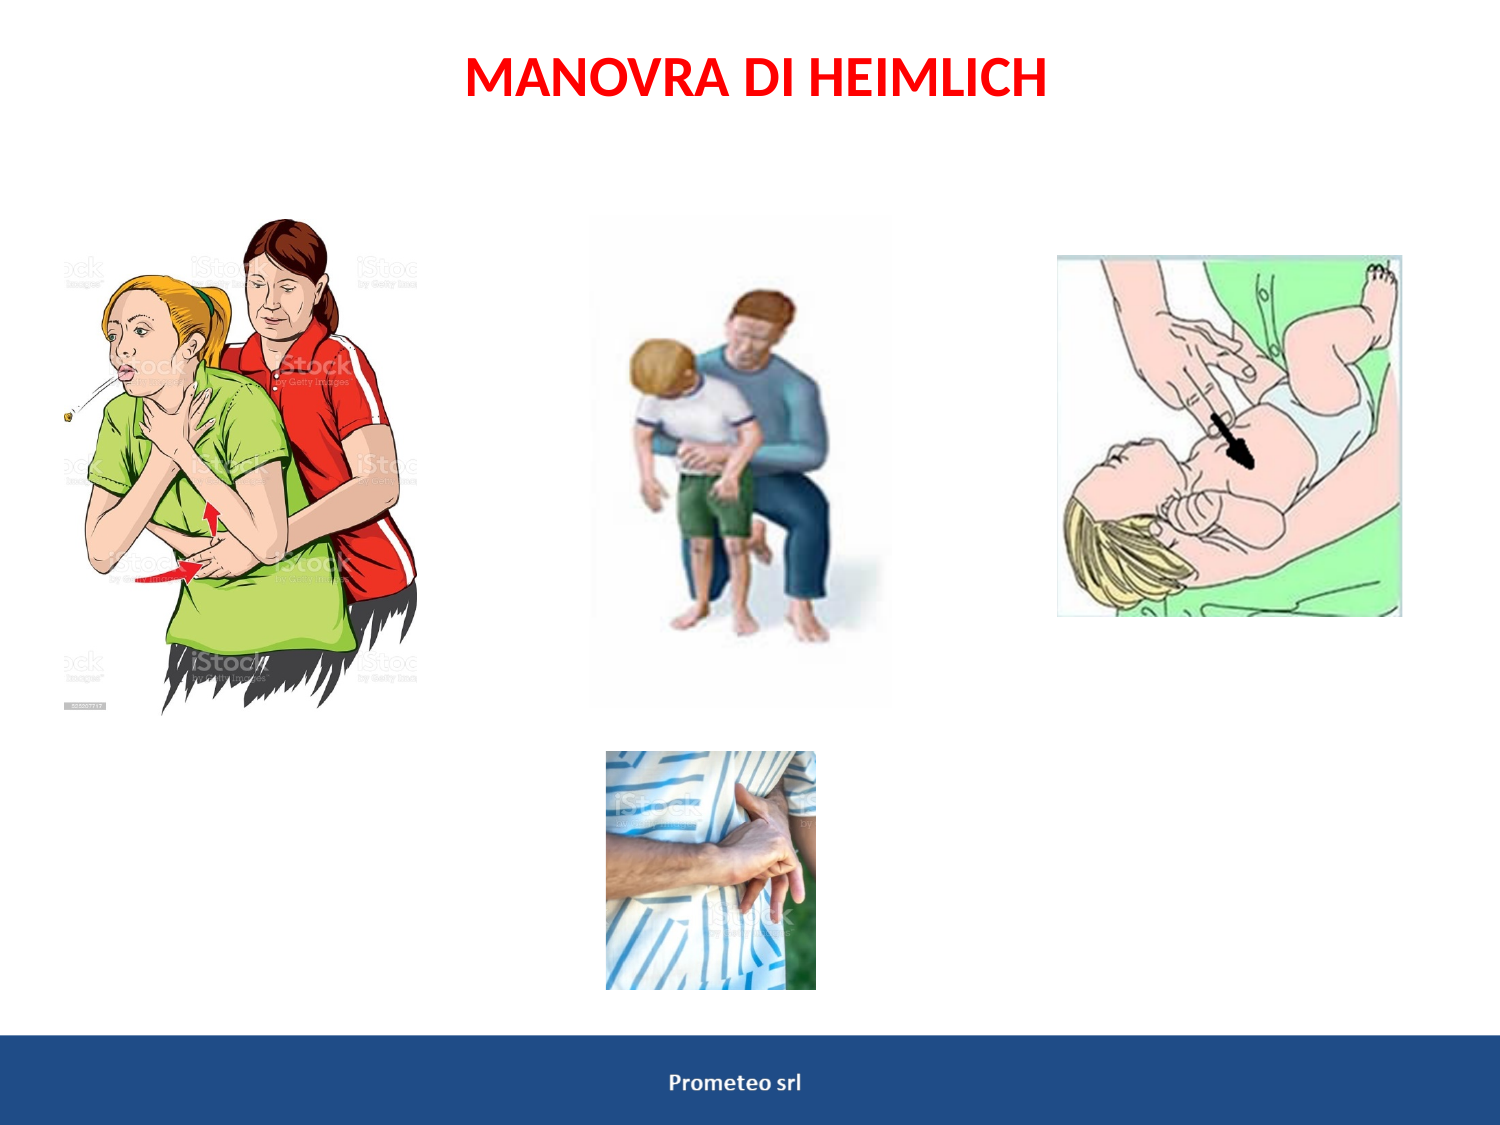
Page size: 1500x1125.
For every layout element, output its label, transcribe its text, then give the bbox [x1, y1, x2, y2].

picture [605, 751, 816, 990]
text_box MANOVRA DI HEIMLICH [46, 30, 1466, 156]
picture [1057, 255, 1403, 617]
picture [589, 215, 892, 708]
picture [482, 1052, 989, 1113]
picture [64, 219, 417, 717]
